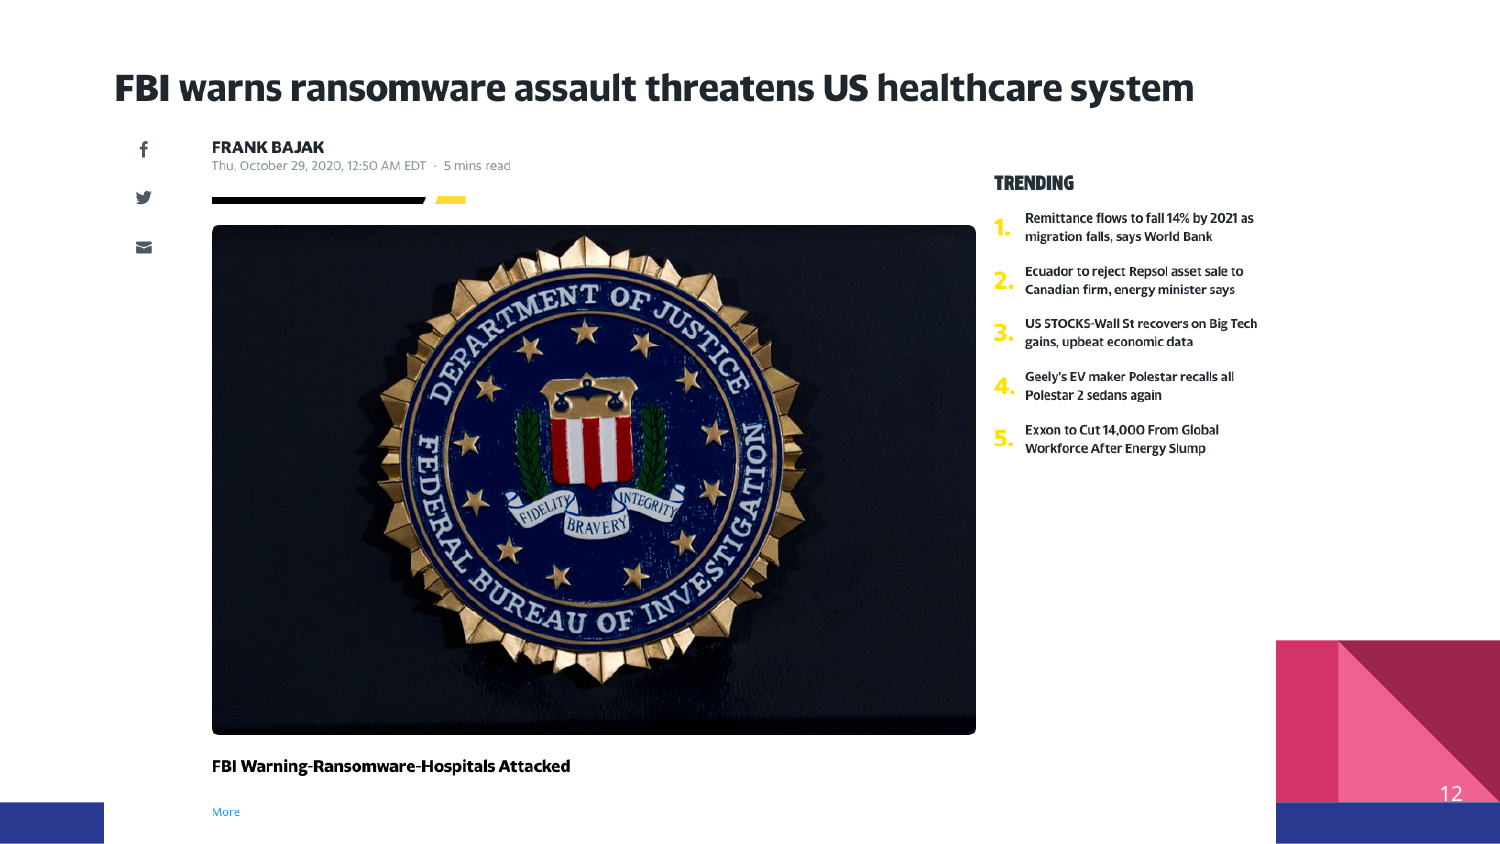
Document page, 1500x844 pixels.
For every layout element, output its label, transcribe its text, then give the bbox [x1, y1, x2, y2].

slide_number ‹#› [1387, 762, 1478, 828]
picture [103, 58, 1276, 844]
